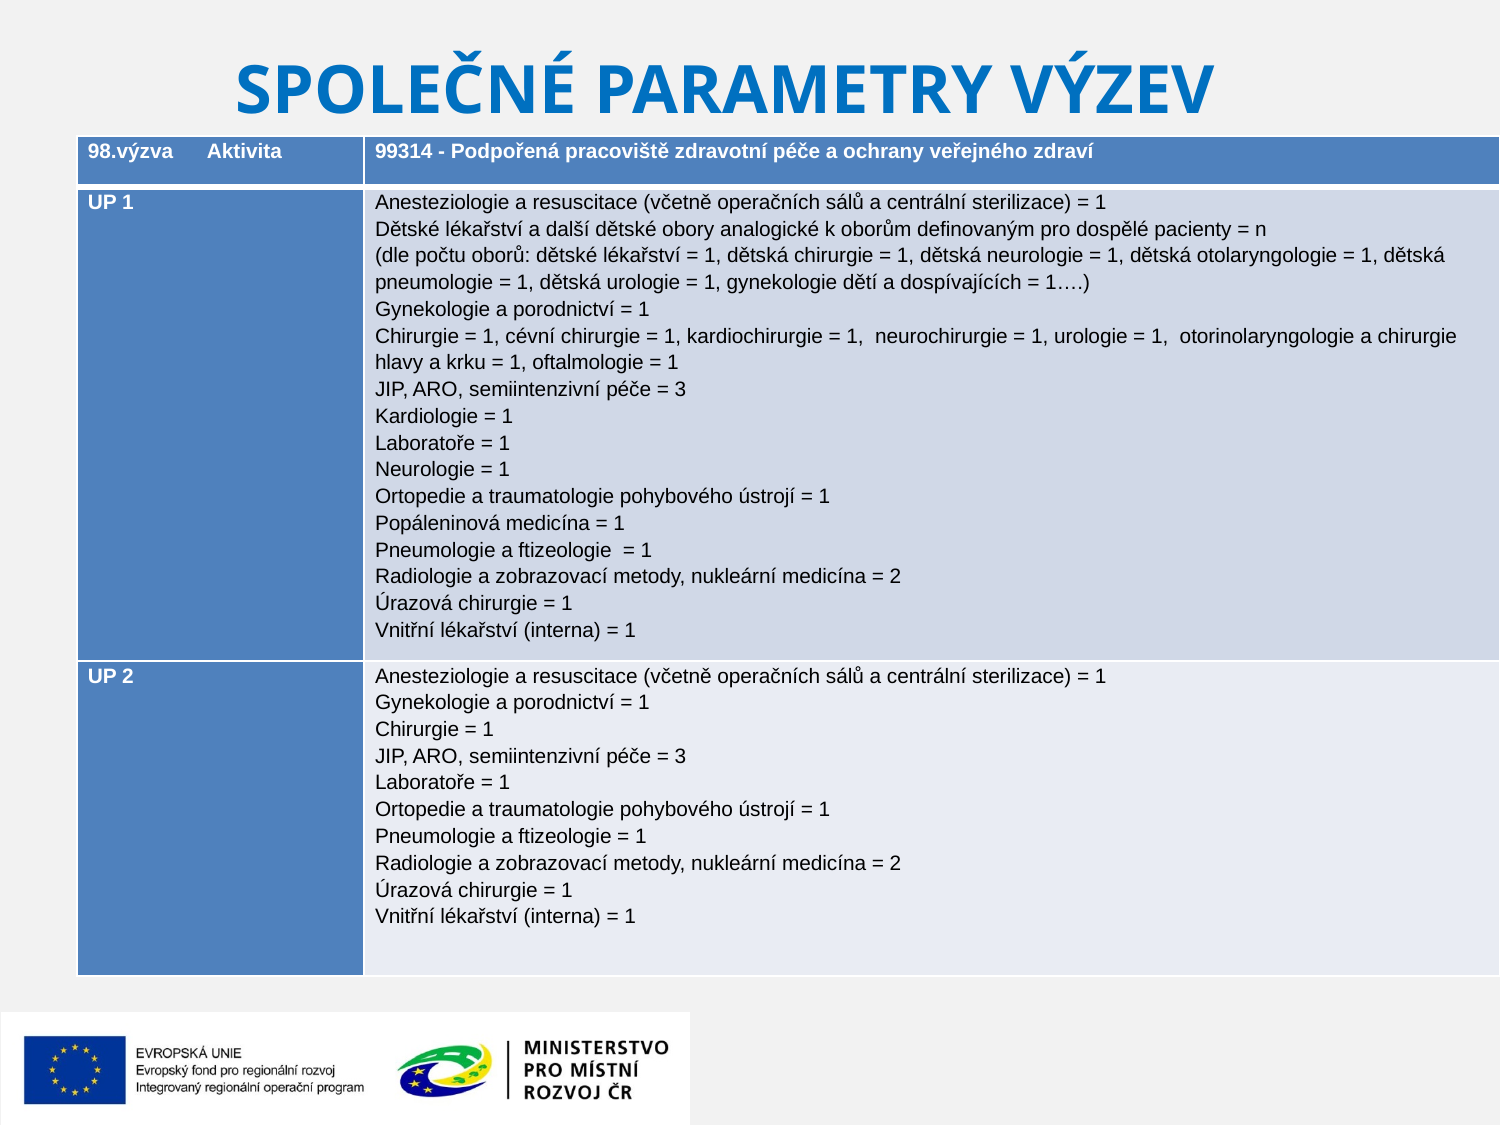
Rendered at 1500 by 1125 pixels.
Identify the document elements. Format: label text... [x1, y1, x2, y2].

picture [0, 1012, 691, 1125]
table_cell Anesteziologie a resuscitace (včetně operačních sálů a centrální sterilizace) = 1 Dětské lékařství a další dětské obory analogické k oborům definovaným pro dospělé pacienty = n (dle počtu oborů: dětské lékařství = 1, dětská chirurgie = 1, dětská neurologie = 1, dětská otolaryngologie = 1, dětská pneumologie = 1, dětská urologie = 1, gynekologie dětí a dospívajících = 1….) Gynekologie a porodnictví = 1 Chirurgie = 1, cévní chirurgie = 1, kardiochirurgie = 1, neurochirurgie = 1, urologie = 1, otorinolaryngologie a chirurgie hlavy a krku = 1, oftalmologie = 1 JIP, ARO, semiintenzivní péče = 3 Kardiologie = 1 Laboratoře = 1 Neurologie = 1 Ortopedie a traumatologie pohybového ústrojí = 1 Popáleninová medicína = 1 Pneumologie a ftizeologie = 1 Radiologie a zobrazovací metody, nukleární medicína = 2 Úrazová chirurgie = 1 Vnitřní lékařství (interna) = 1 [365, 190, 1499, 660]
text_box Společné parametry výzev [59, 39, 1410, 161]
table_cell Anesteziologie a resuscitace (včetně operačních sálů a centrální sterilizace) = 1 Gynekologie a porodnictví = 1 Chirurgie = 1 JIP, ARO, semiintenzivní péče = 3 Laboratoře = 1 Ortopedie a traumatologie pohybového ústrojí = 1 Pneumologie a ftizeologie = 1 Radiologie a zobrazovací metody, nukleární medicína = 2 Úrazová chirurgie = 1 Vnitřní lékařství (interna) = 1 [365, 662, 1499, 975]
table_cell UP 2 [78, 662, 363, 975]
table_header 98.výzva Aktivita [78, 137, 363, 184]
table_cell UP 1 [78, 190, 363, 660]
table_header 99314 - Podpořená pracoviště zdravotní péče a ochrany veřejného zdraví [365, 137, 1499, 184]
